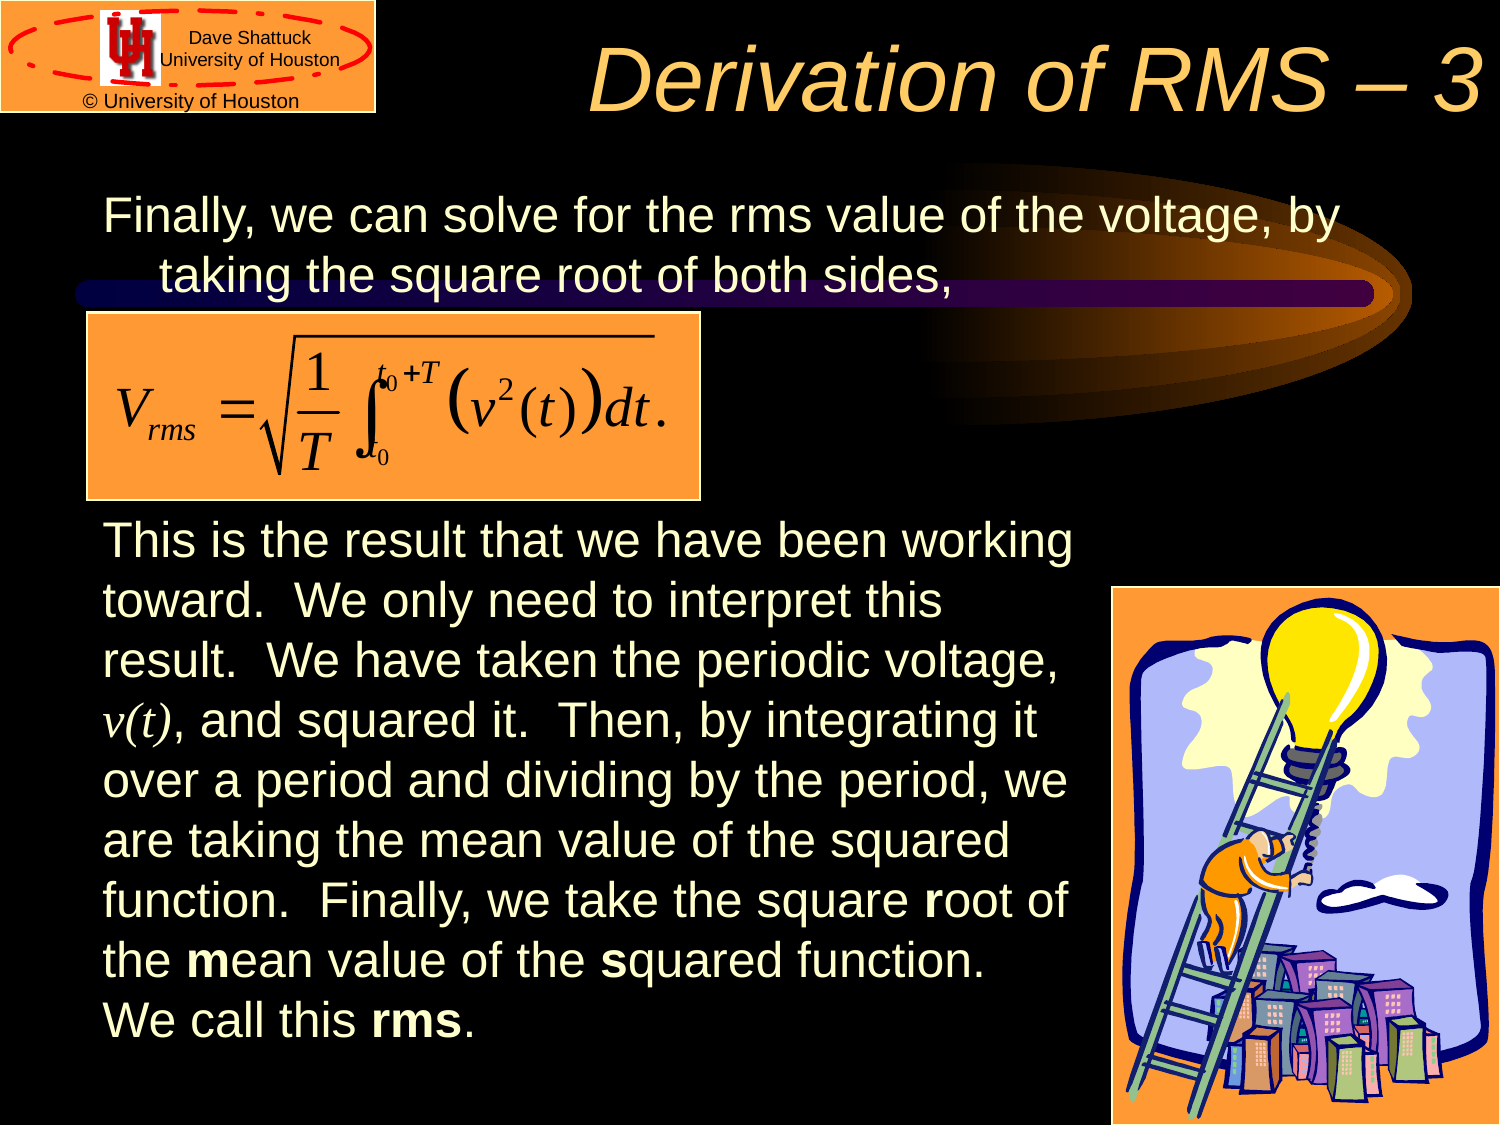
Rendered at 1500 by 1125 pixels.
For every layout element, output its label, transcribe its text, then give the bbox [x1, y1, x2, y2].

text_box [112, 324, 674, 484]
picture [1117, 592, 1500, 1125]
list Finally, we can solve for the rms value of the voltage, by taking the square root of both sides, [87, 174, 1426, 776]
title Derivation of RMS – 3 [224, 0, 1500, 138]
text_box This is the result that we have been working toward. We only need to interpret this result. We have taken the periodic voltage, v(t), and squared it. Then, by integrating it over a period and dividing by the period, we are taking the mean value of the squared function. Finally, we take the square root of the mean value of the squared function. We call this rms. [87, 499, 1100, 1055]
text_box [1426, 587, 1500, 592]
